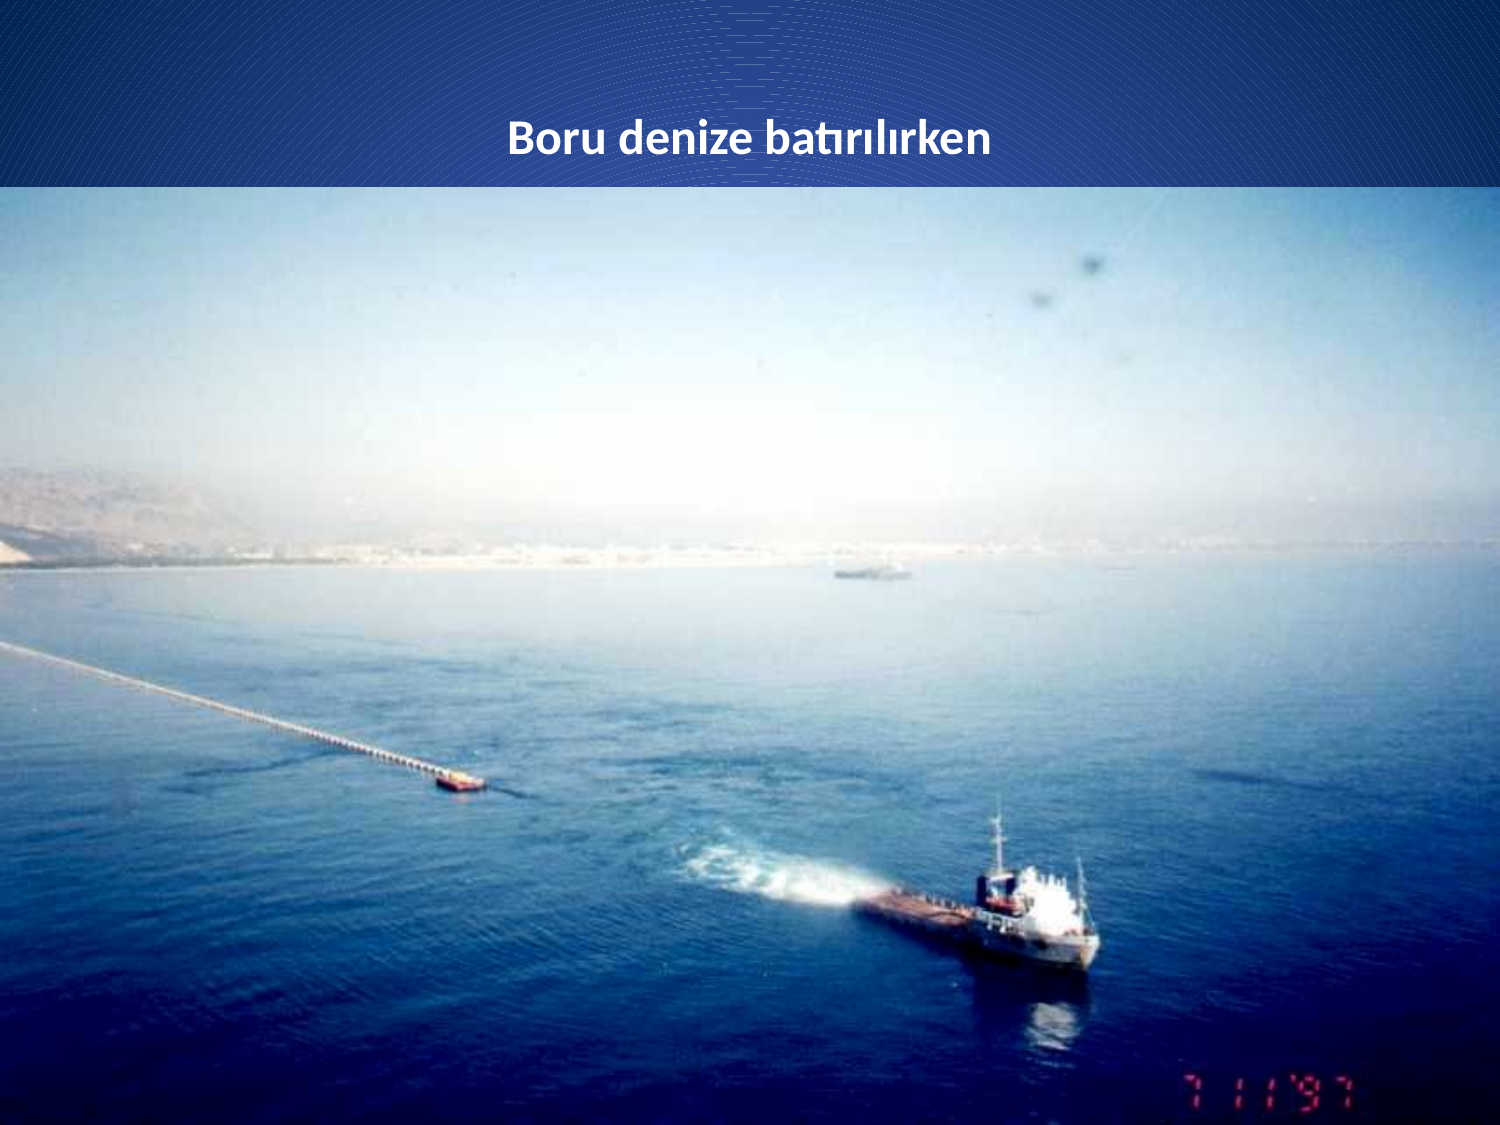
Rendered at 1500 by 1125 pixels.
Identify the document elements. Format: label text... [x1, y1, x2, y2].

picture [0, 187, 1500, 1125]
title Boru denize batırılırken [0, 105, 1500, 164]
